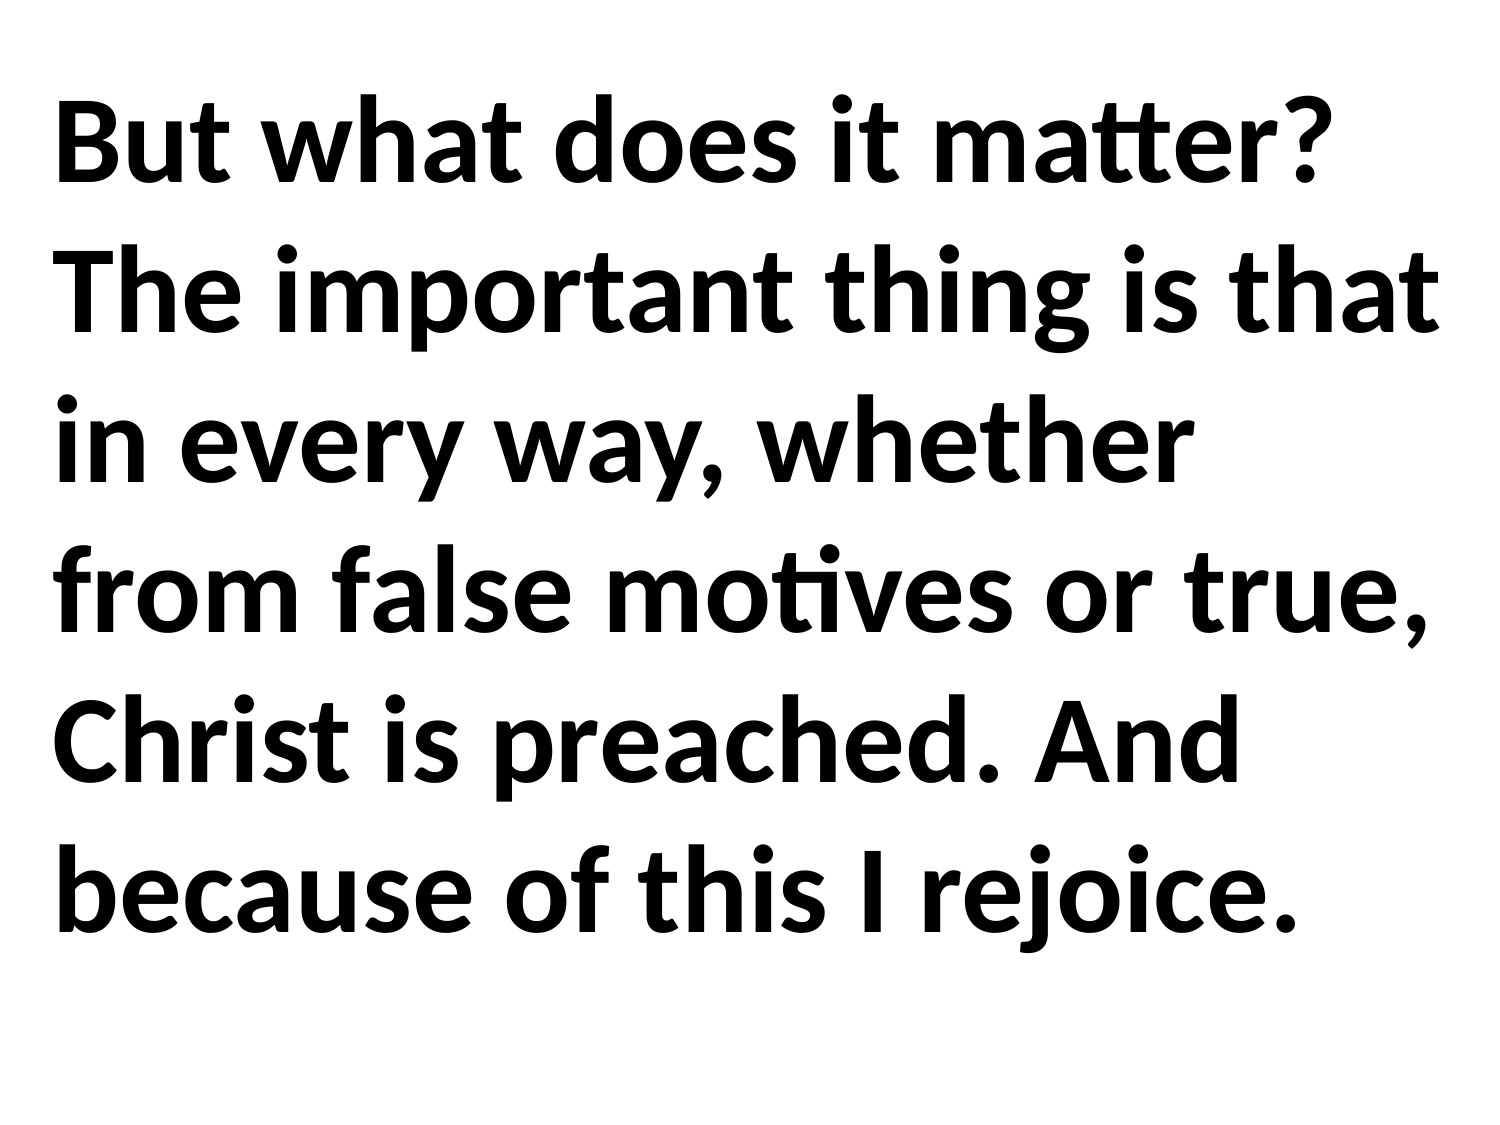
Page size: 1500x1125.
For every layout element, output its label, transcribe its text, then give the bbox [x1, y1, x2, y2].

text_box But what does it matter? The important thing is that in every way, whether from false motives or true, Christ is preached. And because of this I rejoice. [37, 49, 1463, 965]
